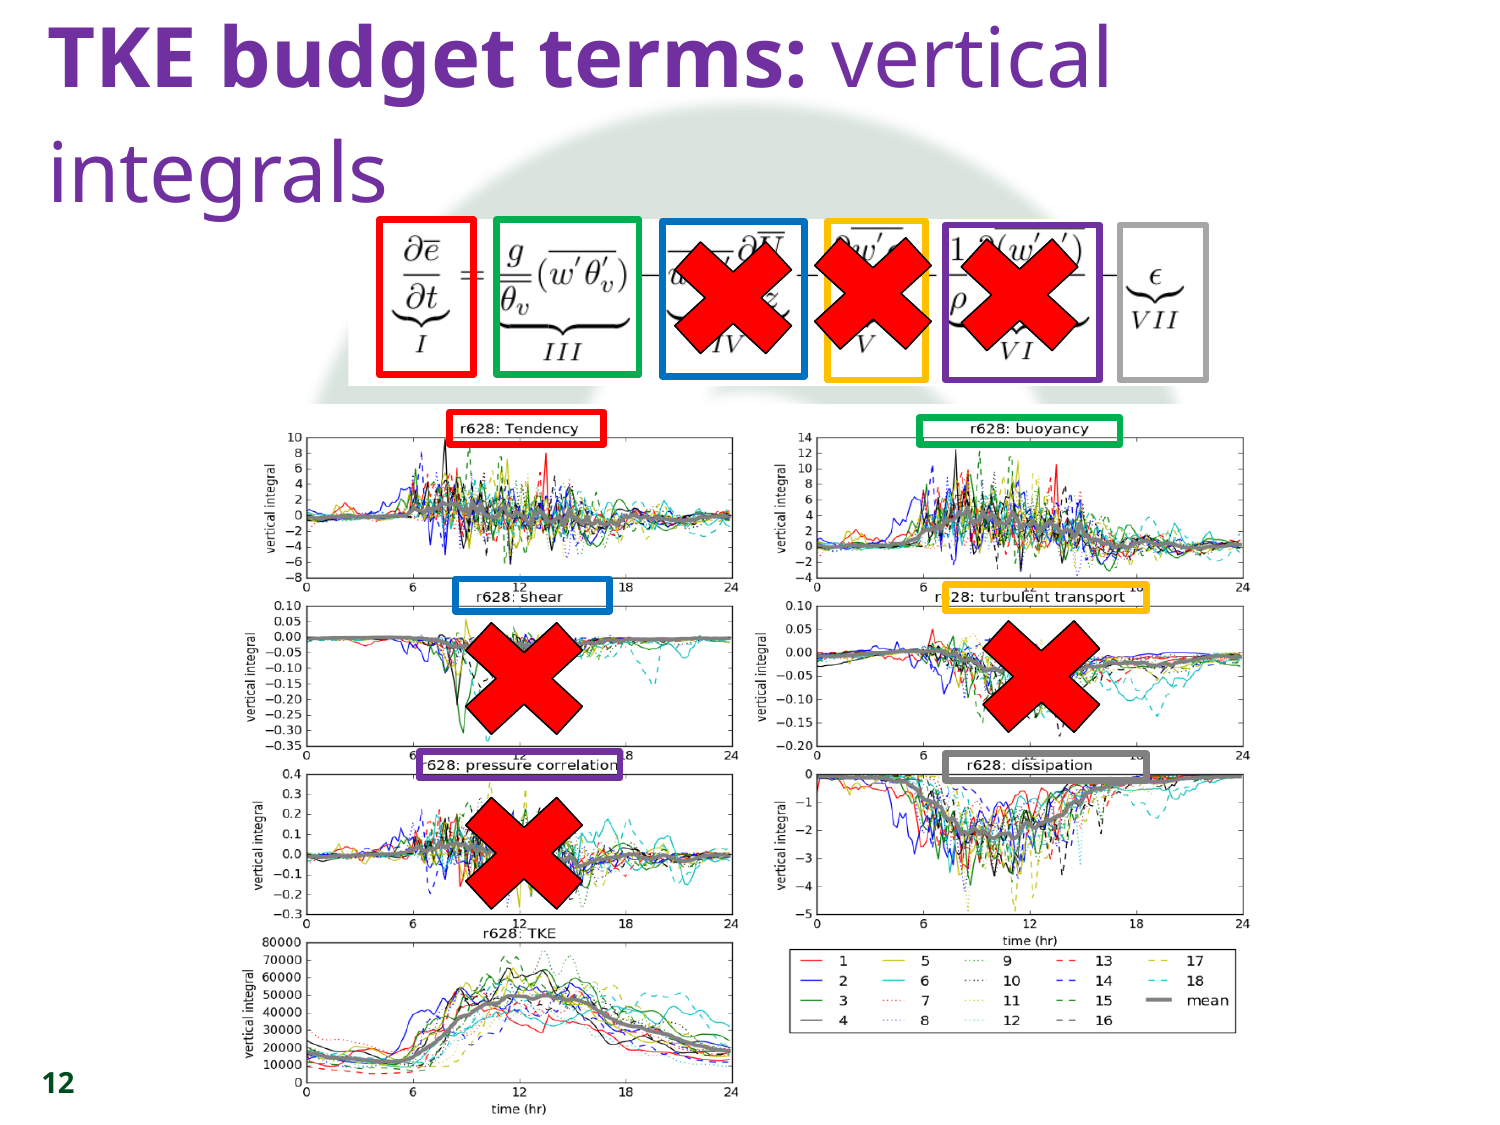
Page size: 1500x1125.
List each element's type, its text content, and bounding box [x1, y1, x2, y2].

text_box TKE budget terms: vertical integrals [47, 21, 1447, 187]
slide_number 12 [40, 1058, 101, 1105]
picture [229, 187, 1288, 1125]
